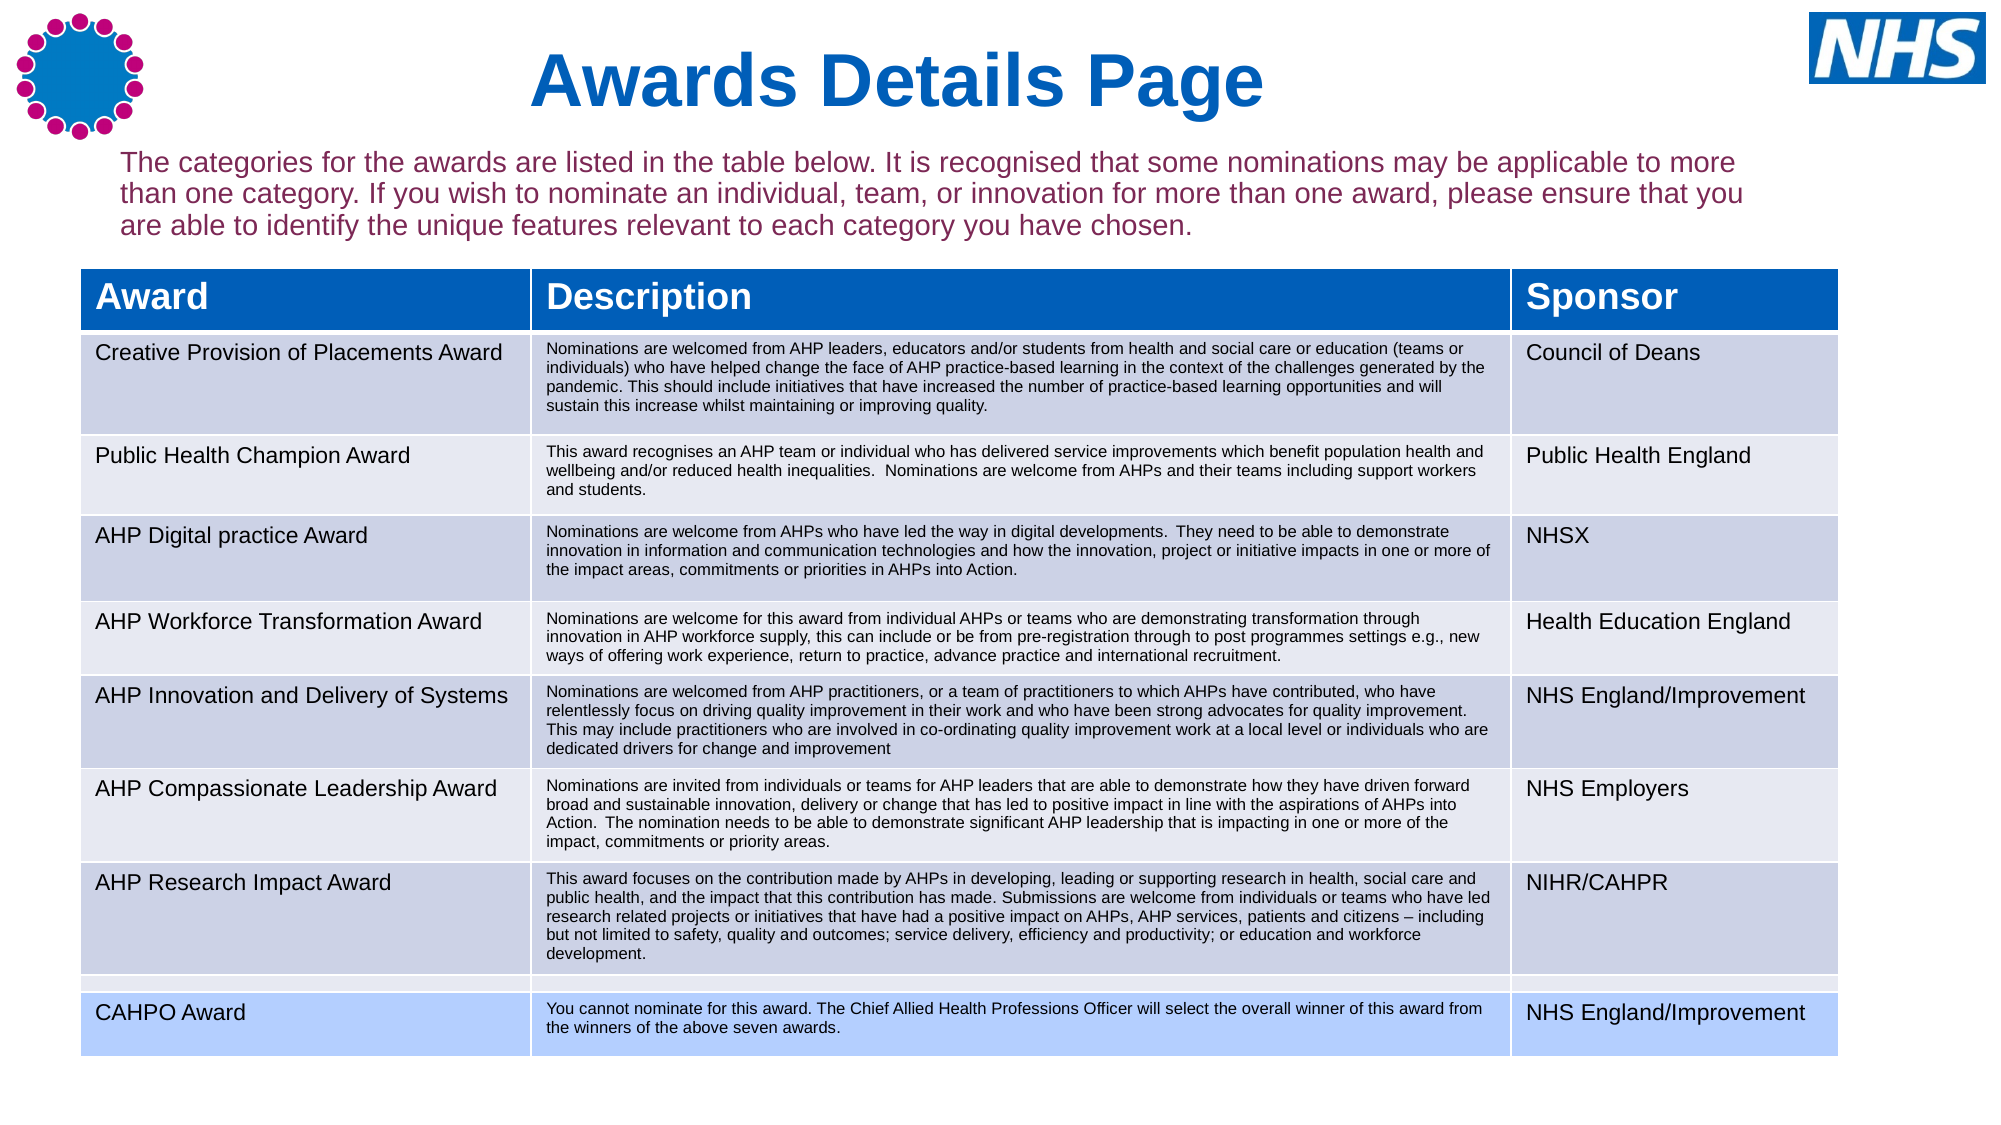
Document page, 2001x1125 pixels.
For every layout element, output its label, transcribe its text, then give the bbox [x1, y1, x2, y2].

table_cell Nominations are invited from individuals or teams for AHP leaders that are able to demonstrate how they have driven forward broad and sustainable innovation, delivery or change that has led to positive impact in line with the aspirations of AHPs into Action. The nomination needs to be able to demonstrate significant AHP leadership that is impacting in one or more of the impact, commitments or priority areas. [532, 769, 1510, 861]
table_cell NIHR/CAHPR [1512, 863, 1838, 974]
table_cell Council of Deans [1512, 335, 1838, 434]
table_cell You cannot nominate for this award. The Chief Allied Health Professions Officer will select the overall winner of this award from the winners of the above seven awards. [532, 993, 1510, 1056]
table_cell AHP Digital practice Award [81, 516, 530, 601]
table_header Sponsor [1512, 269, 1838, 330]
table_cell Nominations are welcomed from AHP practitioners, or a team of practitioners to which AHPs have contributed, who have relentlessly focus on driving quality improvement in their work and who have been strong advocates for quality improvement. This may include practitioners who are involved in co-ordinating quality improvement work at a local level or individuals who are dedicated drivers for change and improvement [532, 676, 1510, 768]
table_cell NHS England/Improvement [1512, 676, 1838, 768]
table_cell [1512, 976, 1838, 991]
table_cell [81, 976, 530, 991]
picture [1809, 12, 1986, 84]
text_box The categories for the awards are listed in the table below. It is recognised that some nominations may be applicable to more than one category. If you wish to nominate an individual, team, or innovation for more than one award, please ensure that you are able to identify the unique features relevant to each category you have chosen. [105, 140, 1810, 253]
table_cell AHP Workforce Transformation Award [81, 602, 530, 674]
table_cell AHP Innovation and Delivery of Systems [81, 676, 530, 768]
table_cell Nominations are welcome from AHPs who have led the way in digital developments. They need to be able to demonstrate innovation in information and communication technologies and how the innovation, project or initiative impacts in one or more of the impact areas, commitments or priorities in AHPs into Action. [532, 516, 1510, 601]
table_cell NHSX [1512, 516, 1838, 601]
table_cell Public Health England [1512, 436, 1838, 514]
table_cell This award recognises an AHP team or individual who has delivered service improvements which benefit population health and wellbeing and/or reduced health inequalities. Nominations are welcome from AHPs and their teams including support workers and students. [532, 436, 1510, 514]
table_cell [532, 976, 1510, 991]
table_cell NHS Employers [1512, 769, 1838, 861]
table_cell CAHPO Award [81, 993, 530, 1056]
table_cell Nominations are welcome for this award from individual AHPs or teams who are demonstrating transformation through innovation in AHP workforce supply, this can include or be from pre-registration through to post programmes settings e.g., new ways of offering work experience, return to practice, advance practice and international recruitment. [532, 602, 1510, 674]
picture [14, 12, 146, 141]
table_cell AHP Compassionate Leadership Award [81, 769, 530, 861]
table_cell This award focuses on the contribution made by AHPs in developing, leading or supporting research in health, social care and public health, and the impact that this contribution has made. Submissions are welcome from individuals or teams who have led research related projects or initiatives that have had a positive impact on AHPs, AHP services, patients and citizens – including but not limited to safety, quality and outcomes; service delivery, efficiency and productivity; or education and workforce development. [532, 863, 1510, 974]
table_cell Nominations are welcomed from AHP leaders, educators and/or students from health and social care or education (teams or individuals) who have helped change the face of AHP practice-based learning in the context of the challenges generated by the pandemic. This should include initiatives that have increased the number of practice-based learning opportunities and will sustain this increase whilst maintaining or improving quality. [532, 335, 1510, 434]
table_cell Health Education England [1512, 602, 1838, 674]
table_header Award [81, 269, 530, 330]
table_cell AHP Research Impact Award [81, 863, 530, 974]
title Awards Details Page [251, 12, 1545, 140]
table_cell Creative Provision of Placements Award [81, 335, 530, 434]
table_cell NHS England/Improvement [1512, 993, 1838, 1056]
table_cell Public Health Champion Award [81, 436, 530, 514]
table_header Description [532, 269, 1510, 330]
